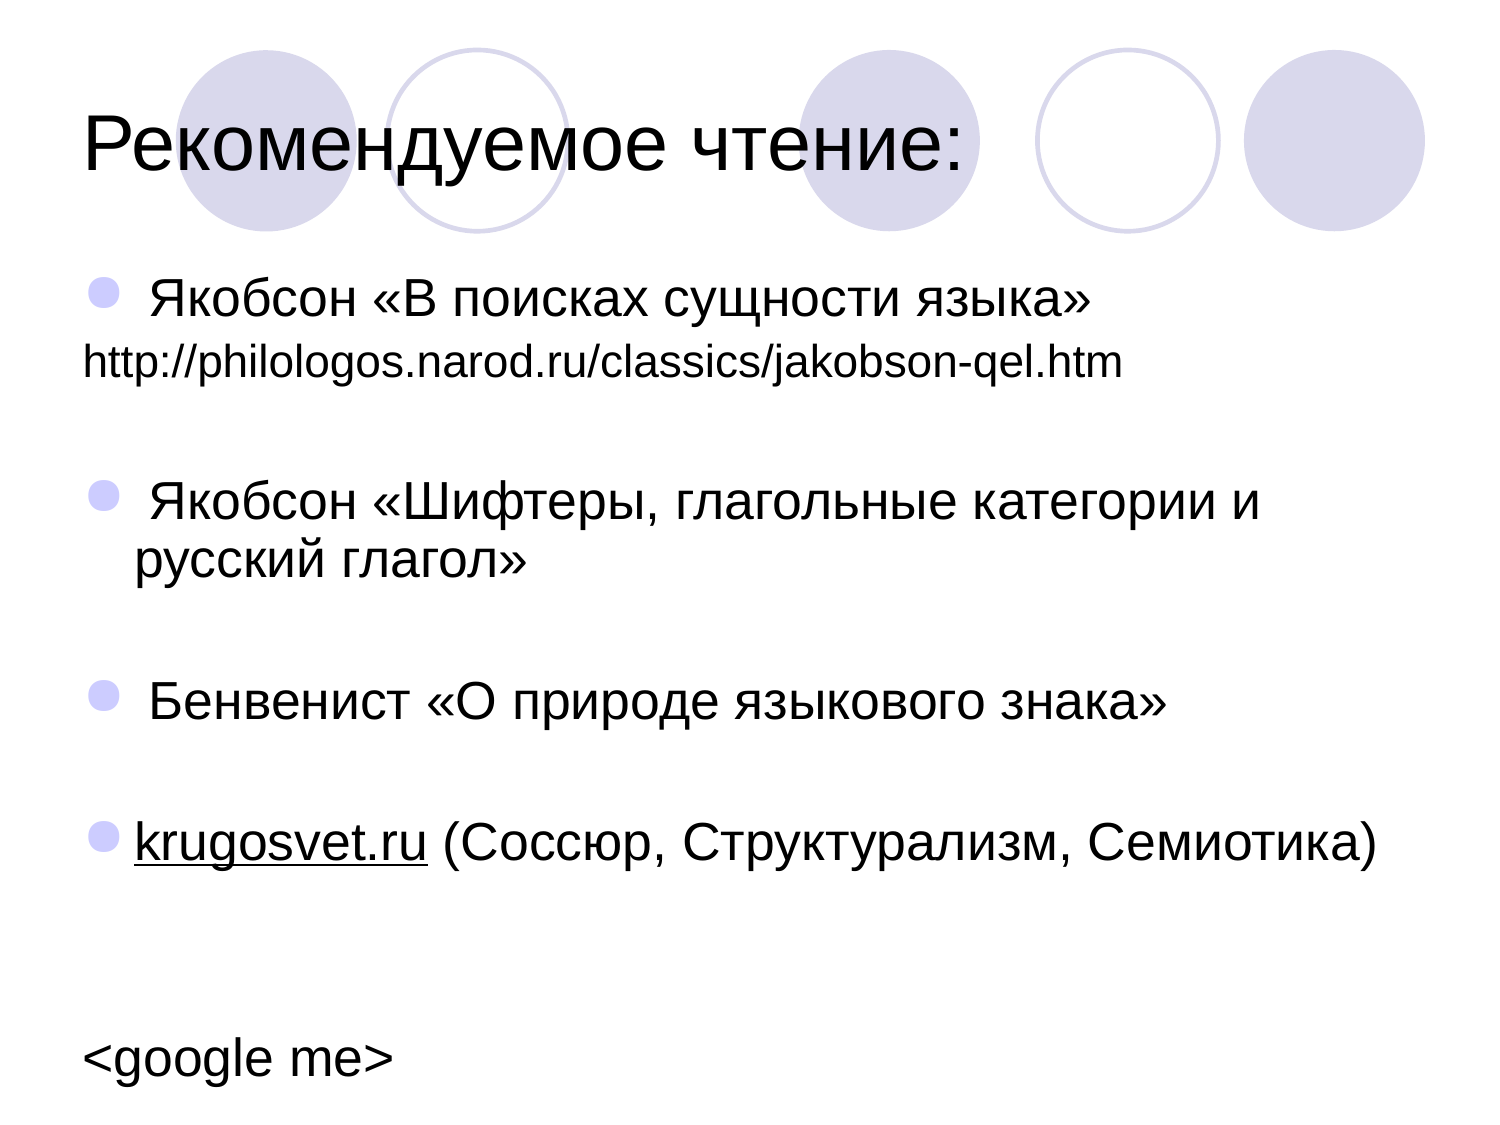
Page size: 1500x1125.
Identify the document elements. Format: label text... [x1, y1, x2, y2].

list Якобсон «В поисках сущности языка» http://philologos.narod.ru/classics/jakobson-qel.htm Якобсон «Шифтеры, глагольные категории и русский глагол» Бенвенист «О природе языкового знака» krugosvet.ru (Соссюр, Структурализм, Семиотика) <google me> [74, 261, 1472, 1071]
title Рекомендуемое чтение: [74, 44, 1426, 234]
